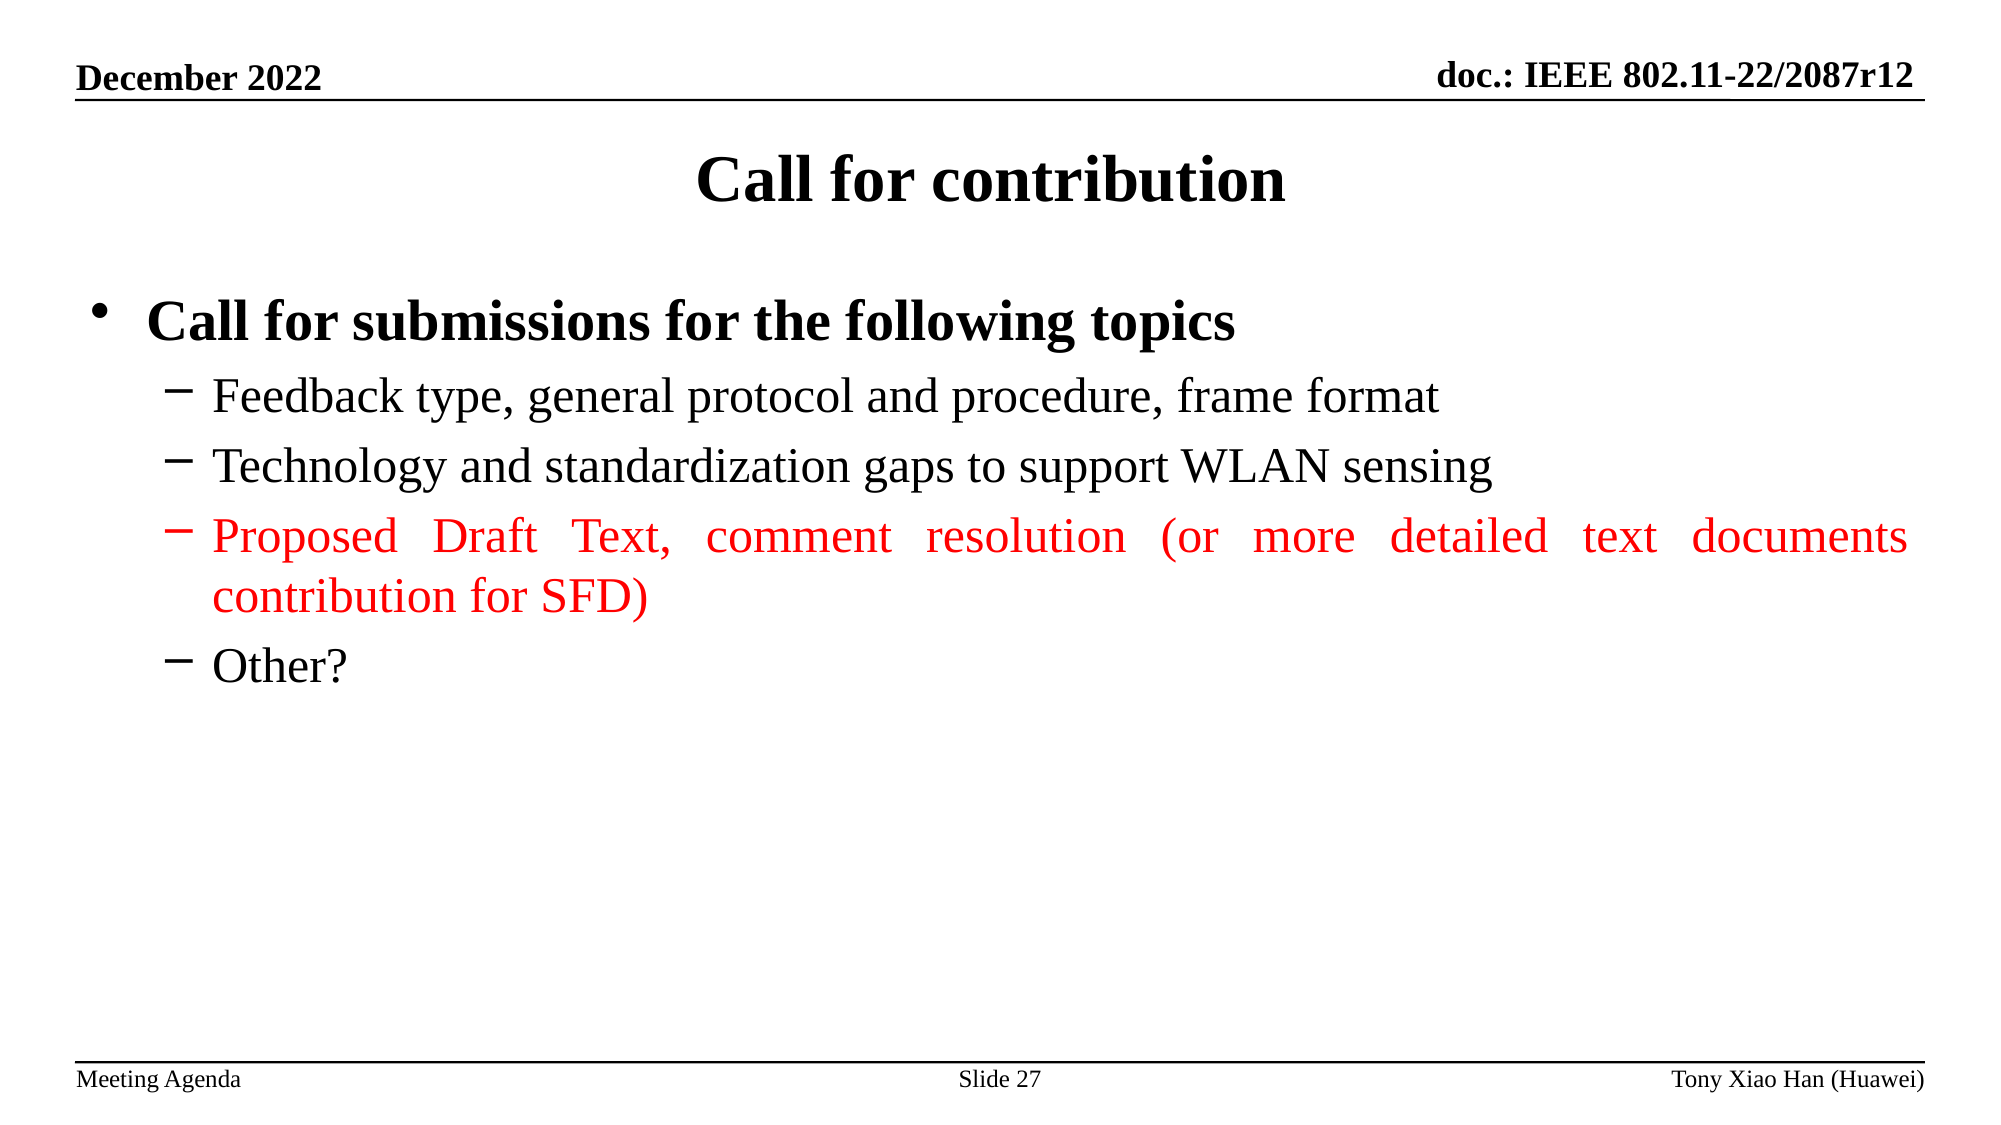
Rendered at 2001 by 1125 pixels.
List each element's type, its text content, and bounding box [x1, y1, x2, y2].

text_box Call for contribution [362, 87, 1638, 263]
text_box Call for submissions for the following topics Feedback type, general protocol and procedure, frame format Technology and standardization gaps to support WLAN sensing Proposed Draft Text, comment resolution (or more detailed text documents contribution for SFD) Other? [75, 275, 1925, 1050]
